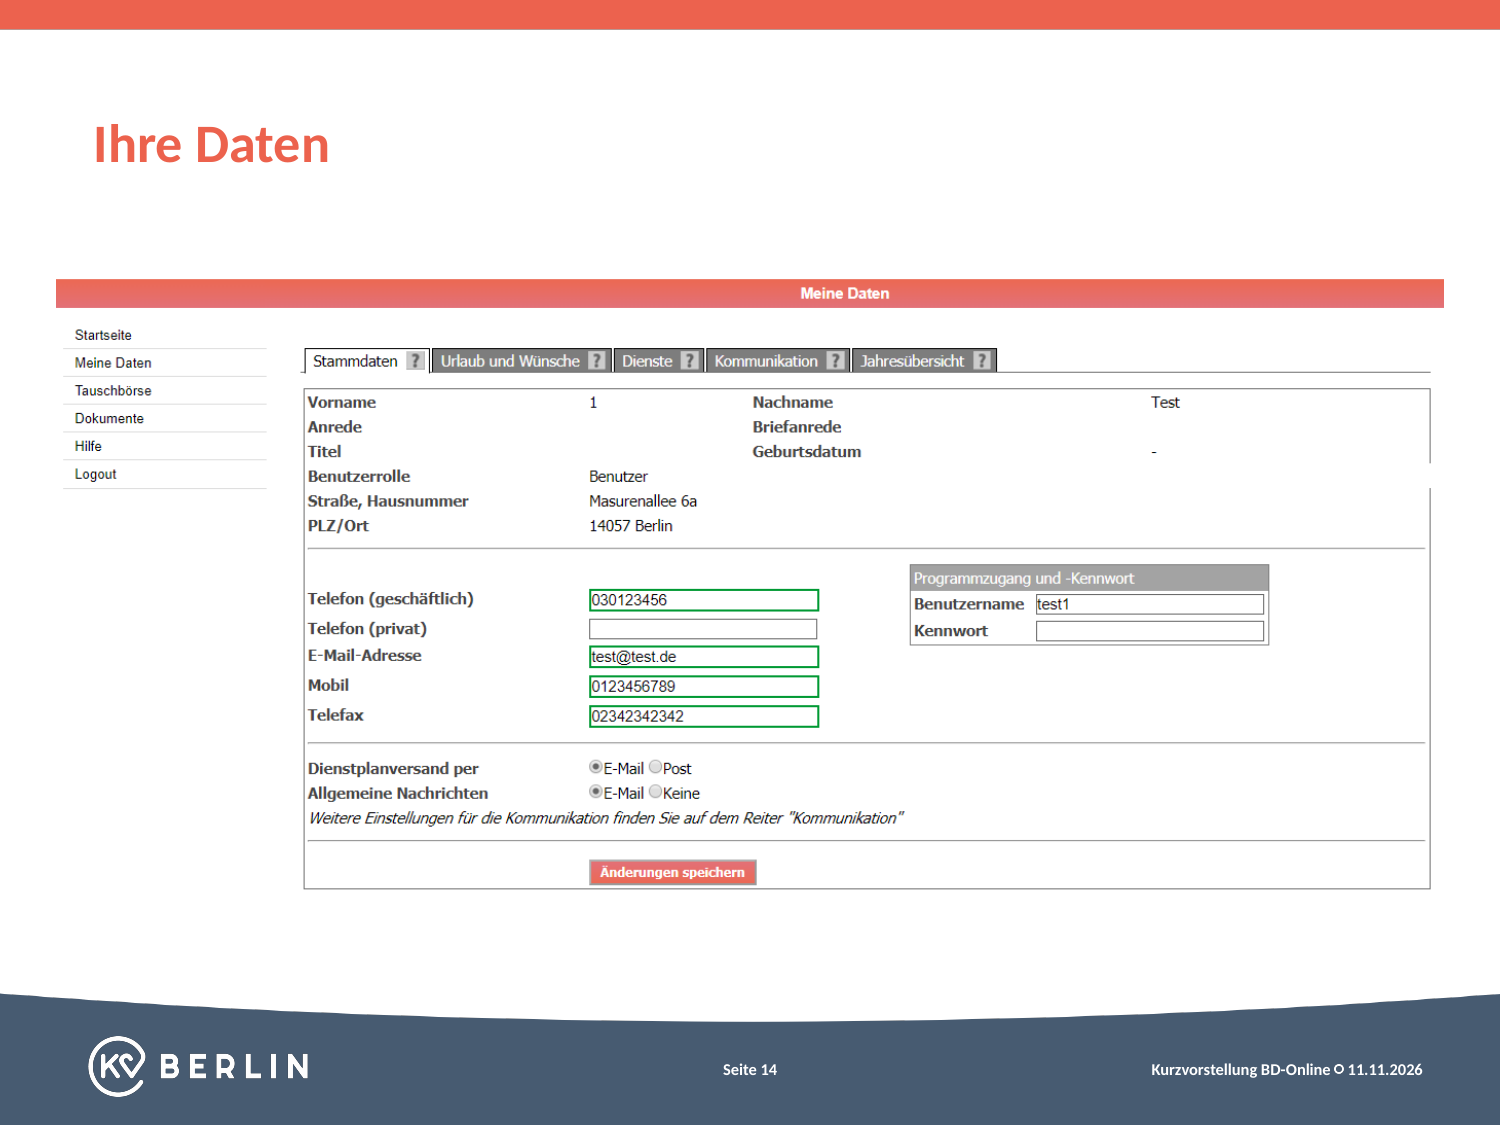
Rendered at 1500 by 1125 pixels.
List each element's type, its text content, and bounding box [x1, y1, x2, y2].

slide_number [1347, 1058, 1465, 1089]
footer Kurzvorstellung BD-Online [848, 1058, 1331, 1090]
picture [56, 274, 1444, 911]
title Ihre Daten [93, 118, 1407, 233]
slide_number Seite 14 [652, 1058, 848, 1090]
picture [0, 974, 1500, 1125]
